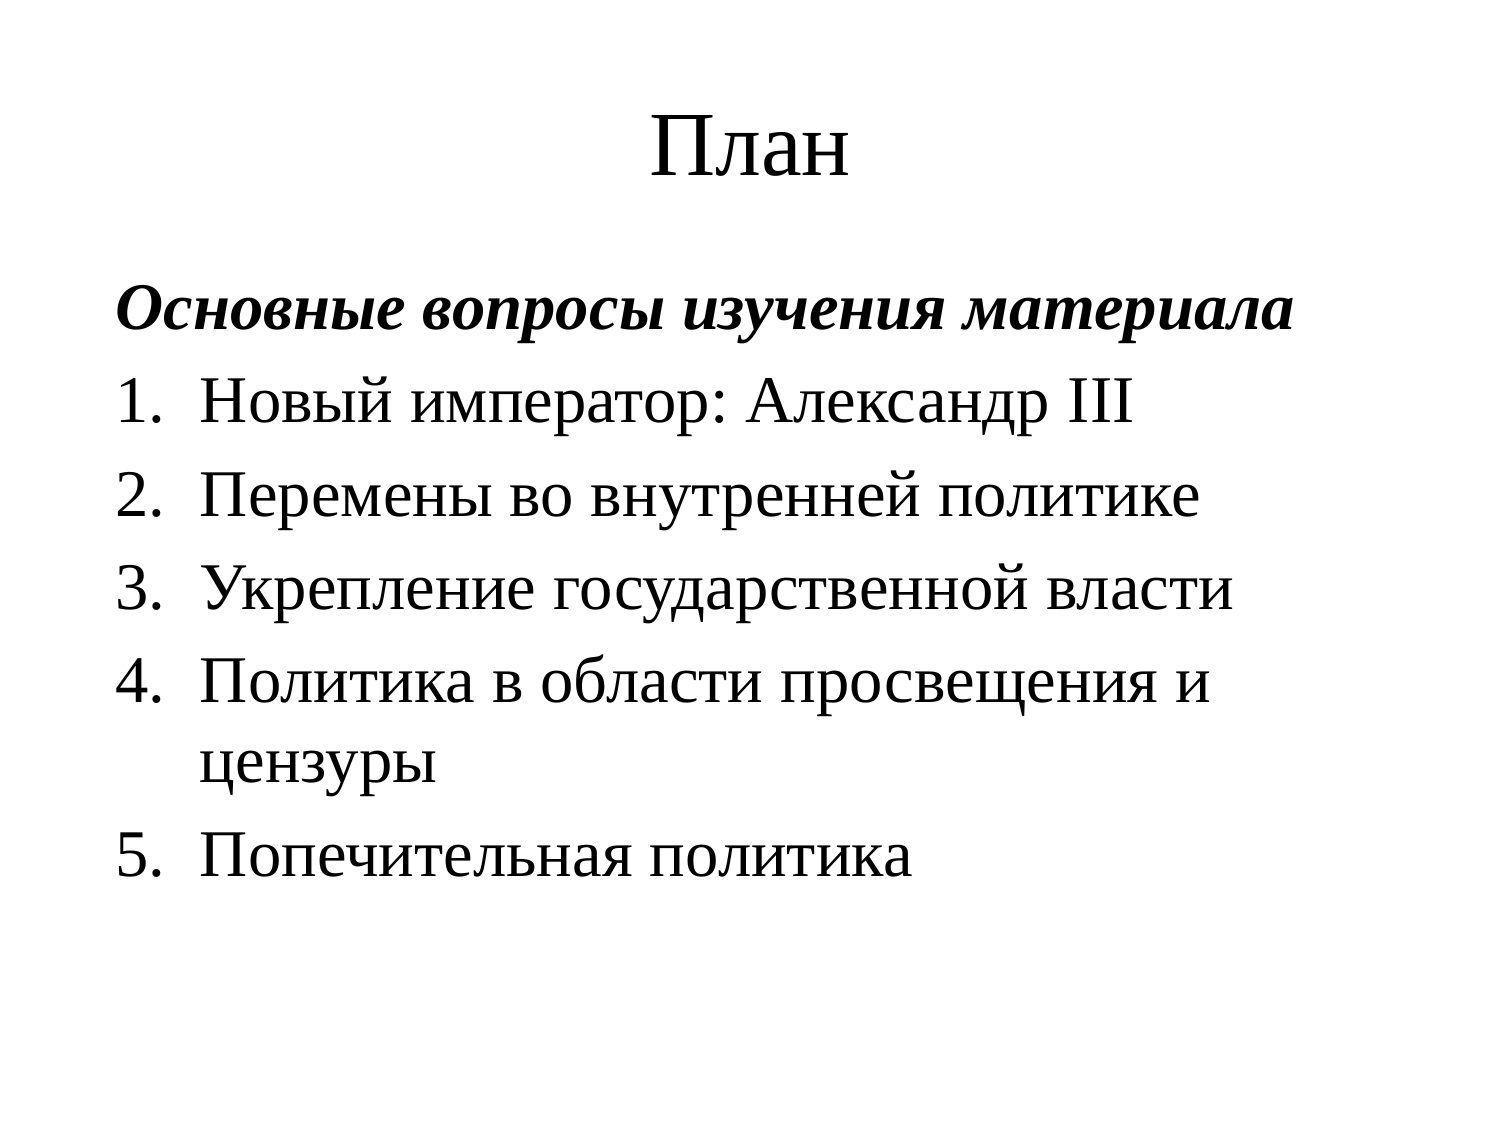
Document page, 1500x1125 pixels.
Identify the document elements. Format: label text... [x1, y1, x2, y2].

title План [75, 45, 1425, 233]
list Основные вопросы изучения материала Новый император: Александр III Перемены во внутренней политике Укрепление государственной власти Политика в области просвещения и цензуры Попечительная политика [100, 255, 1451, 998]
